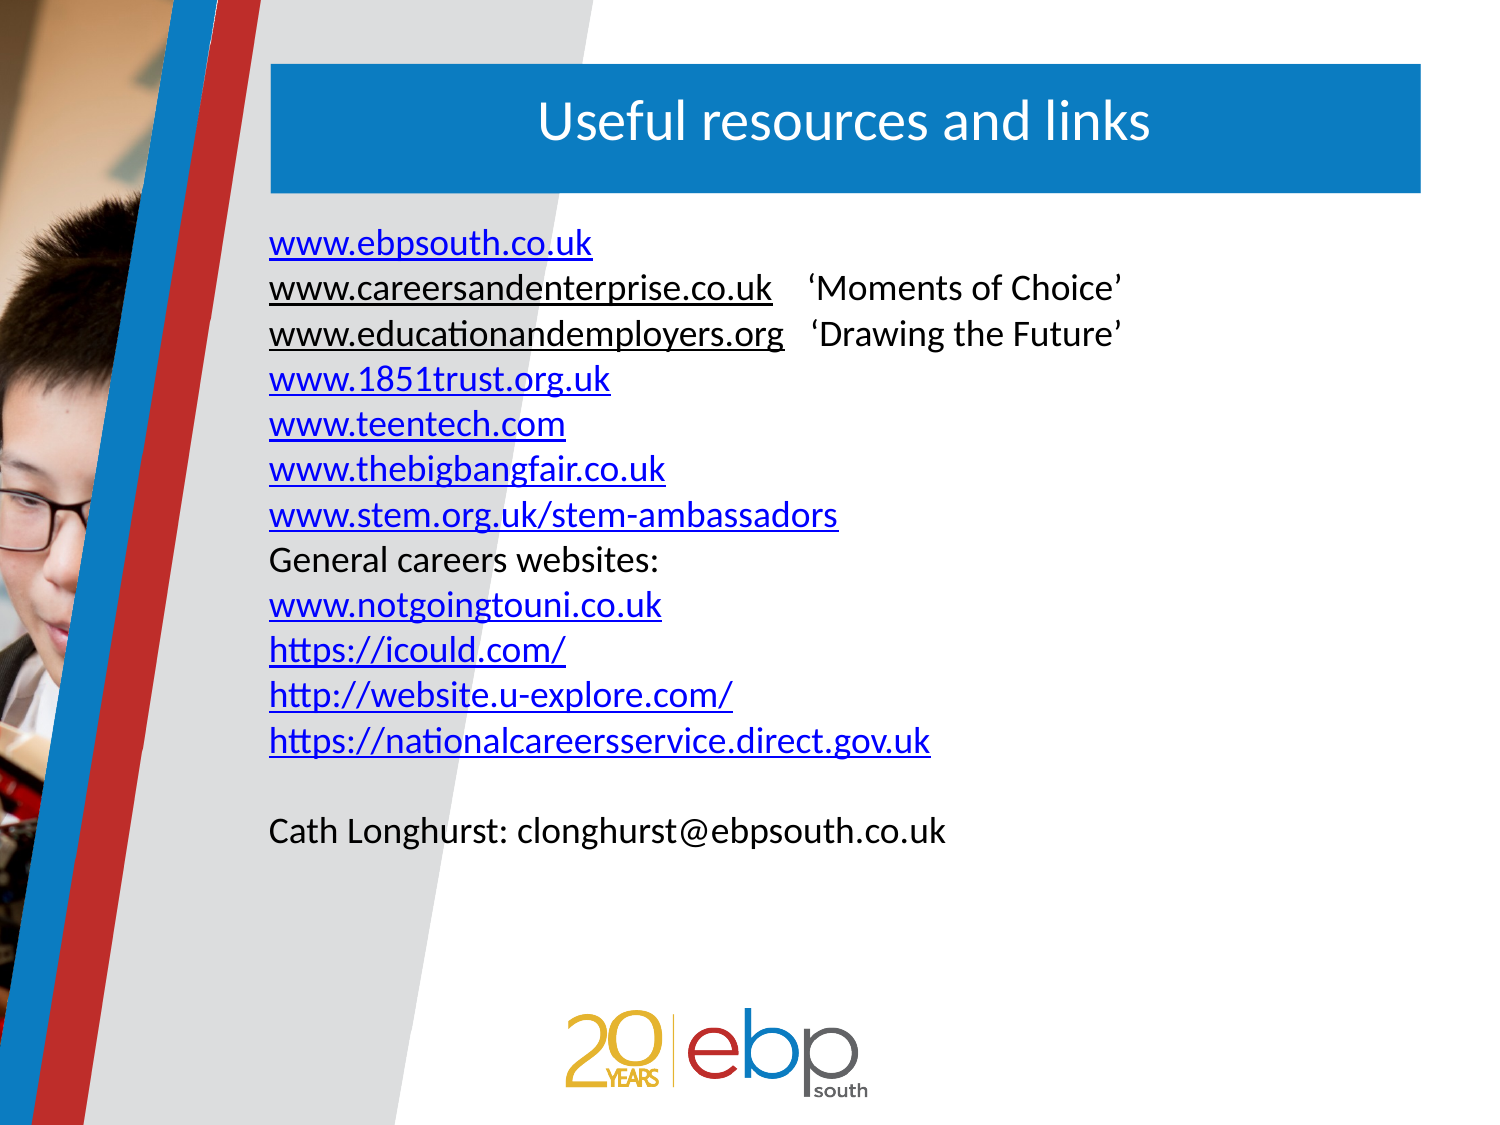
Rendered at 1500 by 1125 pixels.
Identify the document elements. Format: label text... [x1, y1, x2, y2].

list www.ebpsouth.co.uk www.careersandenterprise.co.uk ‘Moments of Choice’ www.educationandemployers.org ‘Drawing the Future’ www.1851trust.org.uk www.teentech.com www.thebigbangfair.co.uk www.stem.org.uk/stem-ambassadors General careers websites: www.notgoingtouni.co.uk https://icould.com/ http://website.u-explore.com/ https://nationalcareersservice.direct.gov.uk Cath Longhurst: clonghurst@ebpsouth.co.uk [253, 219, 1424, 988]
title Useful resources and links [277, 78, 1412, 173]
picture [0, 0, 1488, 1125]
